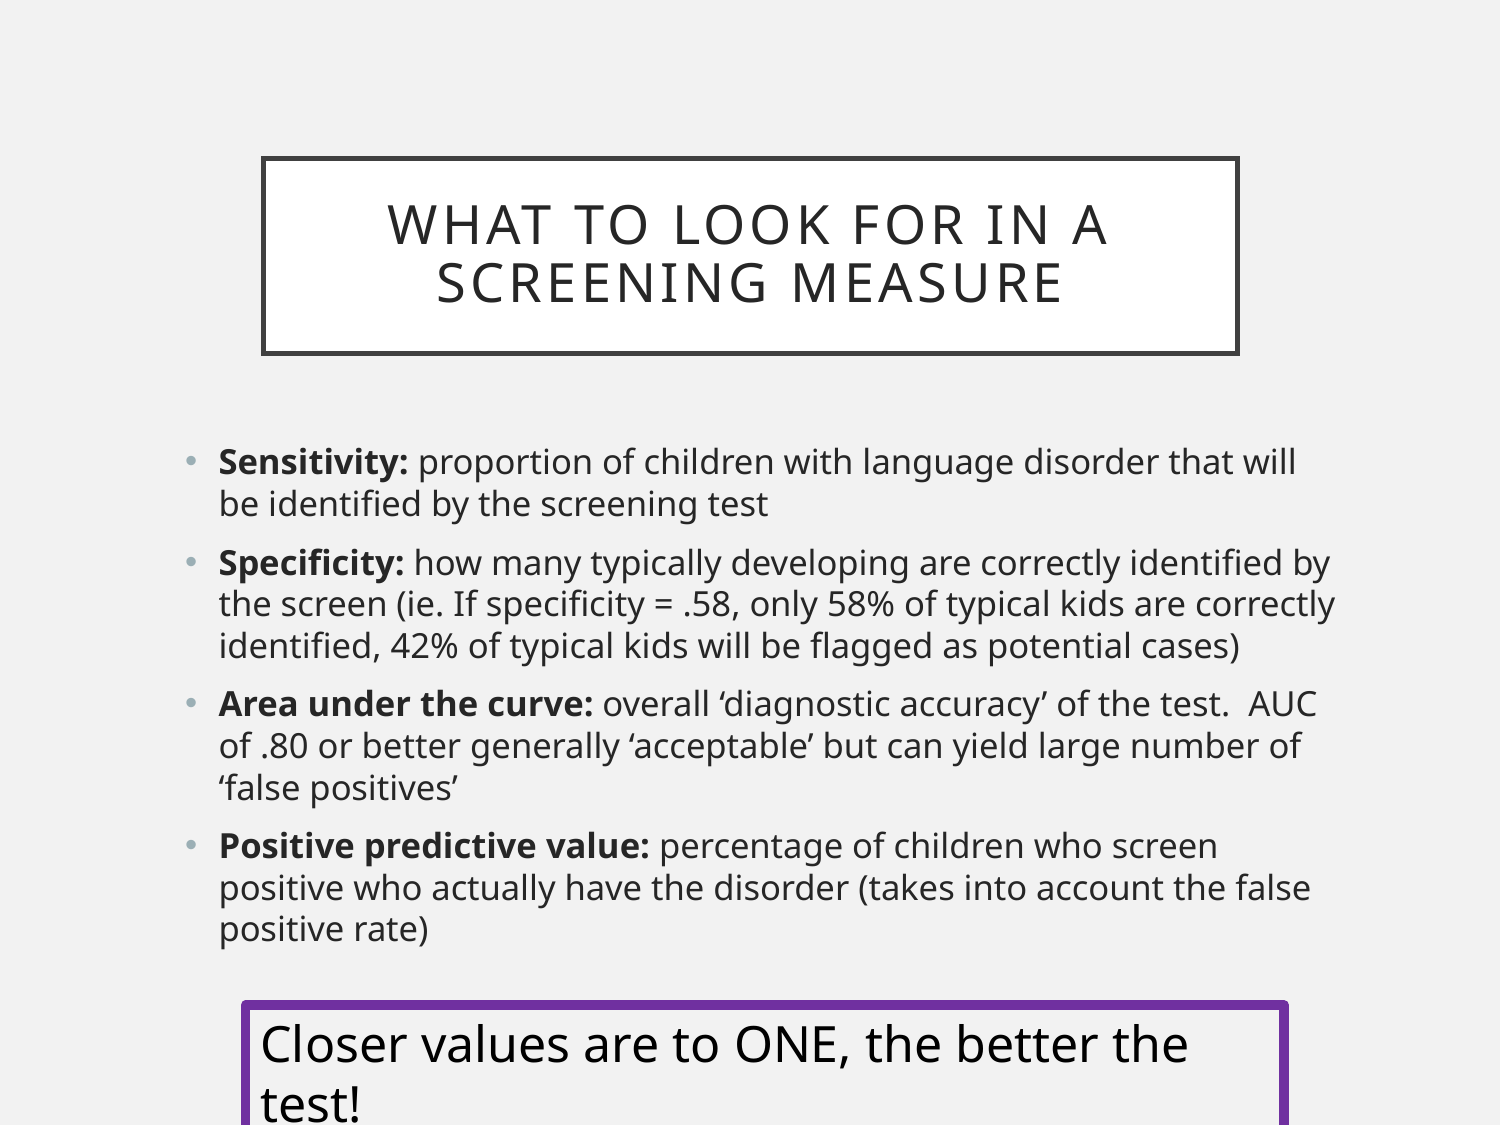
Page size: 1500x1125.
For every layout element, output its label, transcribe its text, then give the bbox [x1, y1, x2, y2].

title What to look for in a screening measure [261, 156, 1240, 356]
text_box Closer values are to ONE, the better the test! [245, 1005, 1285, 1125]
list Sensitivity: proportion of children with language disorder that will be identified by the screening test Specificity: how many typically developing are correctly identified by the screen (ie. If specificity = .58, only 58% of typical kids are correctly identified, 42% of typical kids will be flagged as potential cases) Area under the curve: overall ‘diagnostic accuracy’ of the test. AUC of .80 or better generally ‘acceptable’ but can yield large number of ‘false positives’ Positive predictive value: percentage of children who screen positive who actually have the disorder (takes into account the false positive rate) [170, 432, 1360, 1002]
